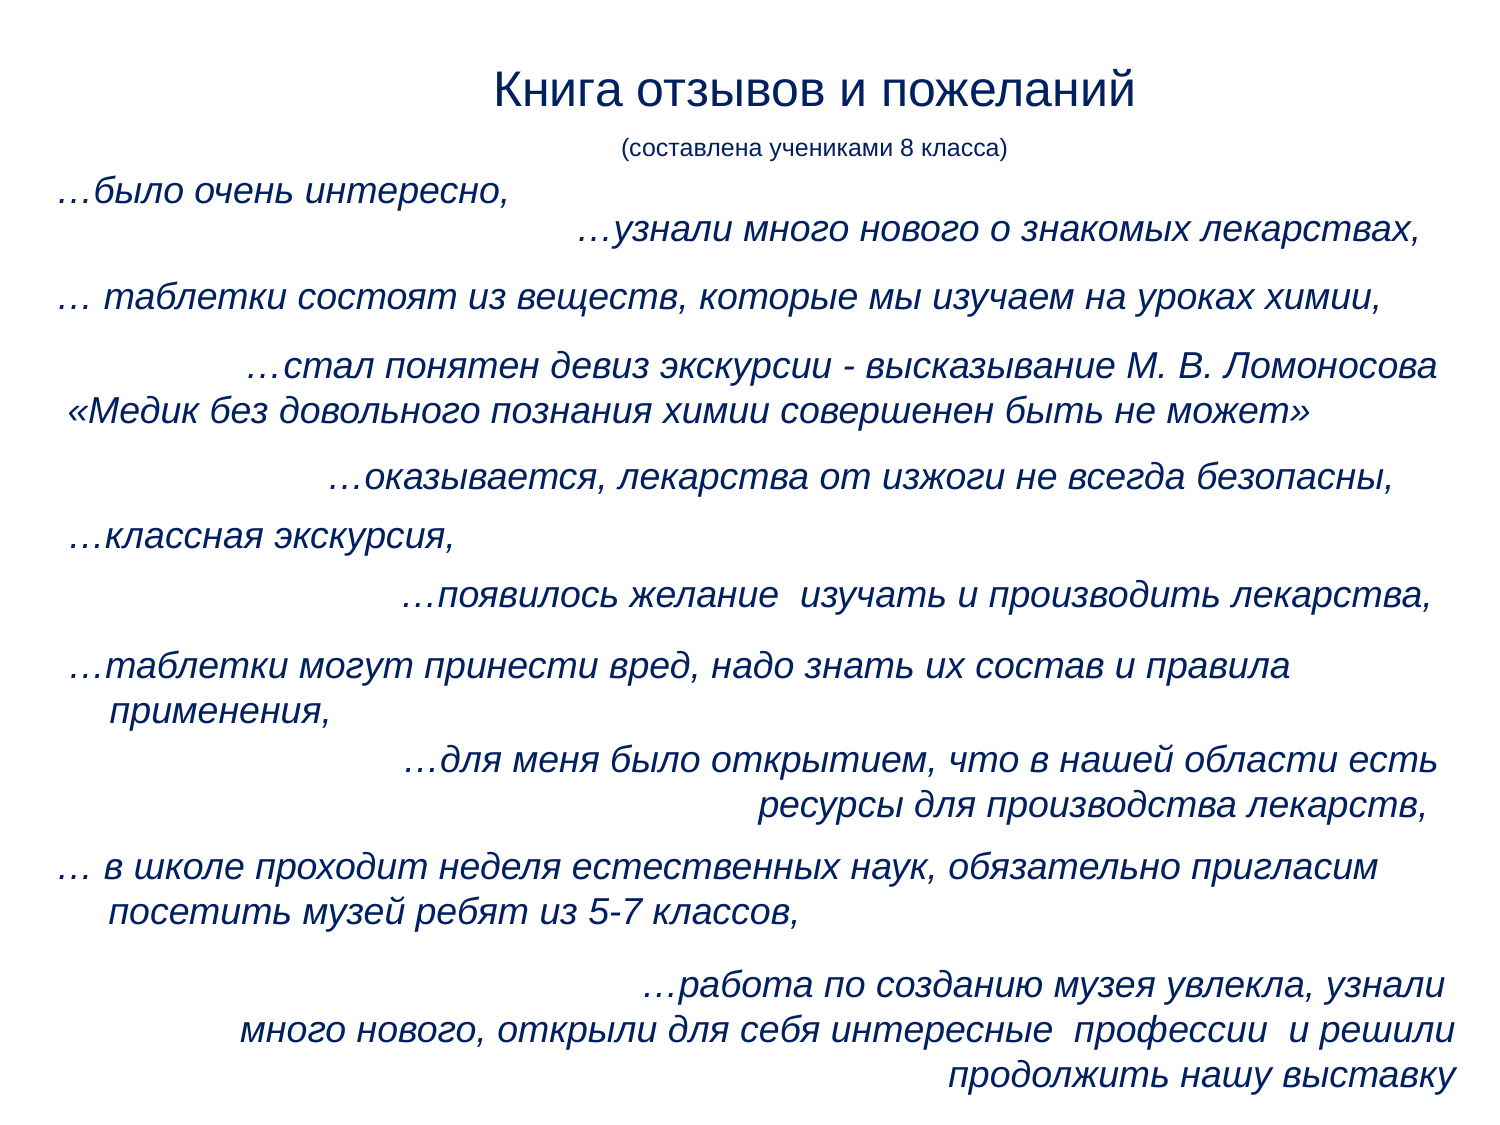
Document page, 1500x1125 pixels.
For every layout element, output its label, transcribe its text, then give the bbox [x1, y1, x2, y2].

text_box …таблетки могут принести вред, надо знать их состав и правила применения, [53, 634, 1459, 727]
text_box Книга отзывов и пожеланий (составлена учениками 8 класса) [407, 19, 1223, 169]
text_box …стал понятен девиз экскурсии - высказывание М. В. Ломоносова «Медик без довольного познания химии совершенен быть не может» [0, 333, 1459, 439]
text_box …было очень интересно, [41, 158, 1176, 219]
text_box … таблетки состоят из веществ, которые мы изучаем на уроках химии, [41, 265, 1436, 325]
text_box …работа по созданию музея увлекла, узнали много нового, открыли для себя интересные профессии и решили продолжить нашу выставку [53, 952, 1471, 1102]
text_box …классная экскурсия, [53, 503, 1187, 564]
text_box … в школе проходит неделя естественных наук, обязательно пригласим посетить музей ребят из 5-7 классов, [41, 834, 1500, 940]
text_box …оказывается, лекарства от изжоги не всегда безопасны, [230, 444, 1442, 505]
text_box …появилось желание изучать и производить лекарства, [312, 562, 1459, 623]
text_box …узнали много нового о знакомых лекарствах, [312, 196, 1447, 256]
text_box …для меня было открытием, что в нашей области есть ресурсы для производства лекарств, [29, 727, 1465, 833]
